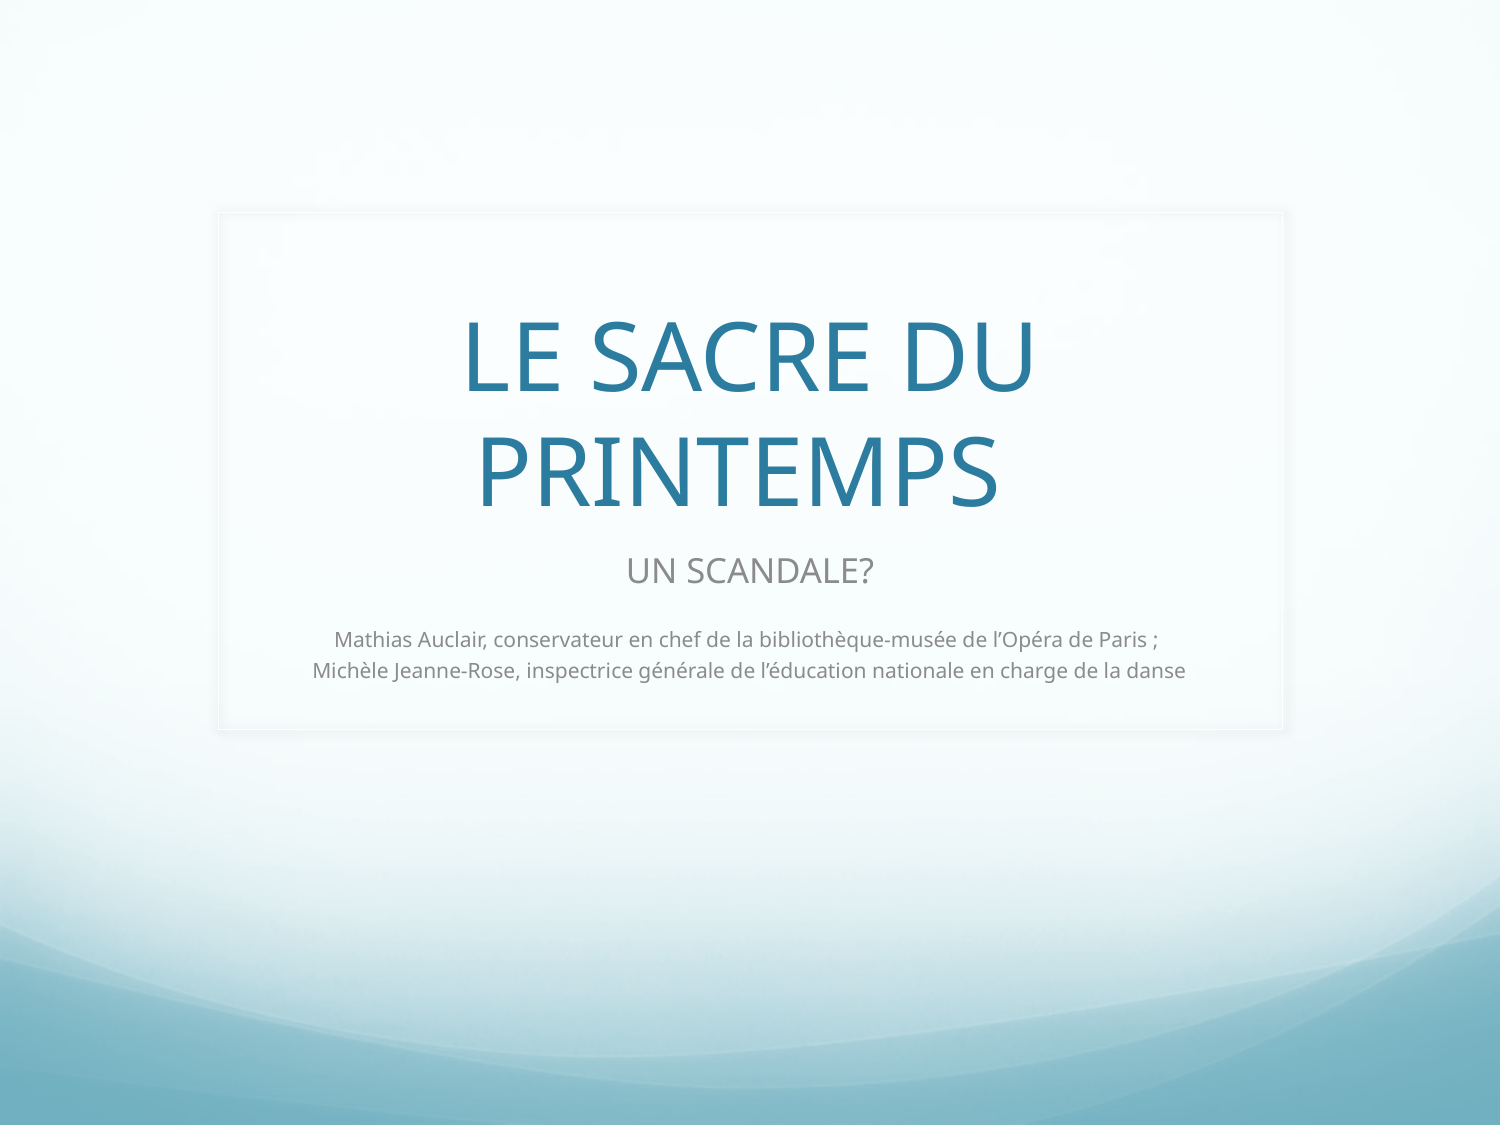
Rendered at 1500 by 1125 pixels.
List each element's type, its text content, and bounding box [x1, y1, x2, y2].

title LE SACRE DU PRINTEMPS [217, 249, 1283, 533]
subtitle UN SCANDALE? Mathias Auclair, conservateur en chef de la bibliothèque-musée de l’Opéra de Paris ; Michèle Jeanne-Rose, inspectrice générale de l’éducation nationale en charge de la danse [217, 541, 1283, 692]
